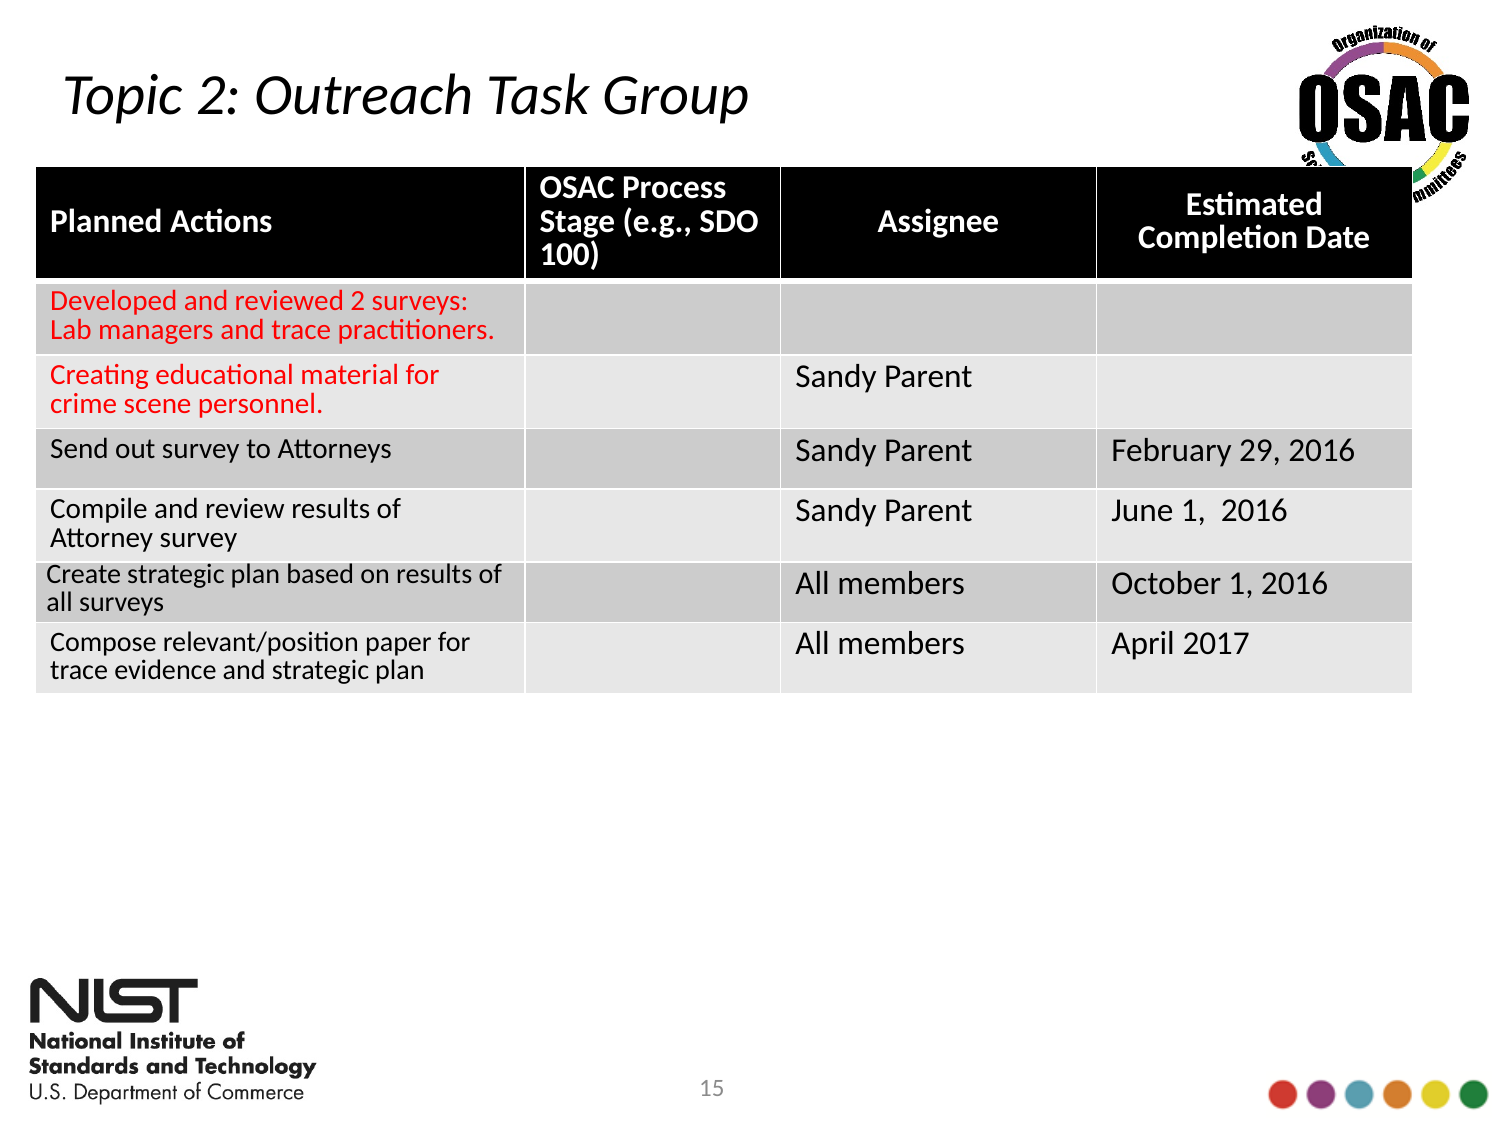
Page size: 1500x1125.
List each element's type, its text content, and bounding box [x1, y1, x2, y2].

table_cell Compose relevant/position paper for trace evidence and strategic plan [36, 623, 524, 693]
table_cell All members [781, 623, 1096, 693]
picture [1295, 23, 1472, 214]
table_cell [526, 563, 780, 622]
text_box Topic 2: Outreach Task Group [47, 49, 1150, 134]
table_cell [526, 623, 780, 693]
table_cell [526, 284, 780, 354]
table_header Planned Actions [36, 167, 524, 278]
table_cell June 1, 2016 [1097, 490, 1412, 561]
table_cell Compile and review results of Attorney survey [36, 490, 524, 561]
table_header OSAC Process Stage (e.g., SDO 100) [526, 167, 780, 278]
table_cell All members [781, 563, 1096, 622]
table_cell February 29, 2016 [1097, 429, 1412, 488]
table_cell [1097, 284, 1412, 354]
table_cell [781, 284, 1096, 354]
table_cell [526, 490, 780, 561]
table_cell Send out survey to Attorneys [36, 429, 524, 488]
table_cell [1097, 356, 1412, 428]
table_cell Sandy Parent [781, 356, 1096, 428]
table_cell October 1, 2016 [1097, 563, 1412, 622]
picture [1266, 1071, 1492, 1118]
table_cell [526, 429, 780, 488]
table_cell Sandy Parent [781, 490, 1096, 561]
table_header Estimated Completion Date [1097, 167, 1412, 278]
table_cell Create strategic plan based on results of all surveys [36, 563, 524, 622]
table_header Assignee [781, 167, 1096, 278]
picture [0, 964, 336, 1118]
table_cell Sandy Parent [781, 429, 1096, 488]
table_cell Creating educational material for crime scene personnel. [36, 356, 524, 428]
table_cell April 2017 [1097, 623, 1412, 693]
table_cell [526, 356, 780, 428]
table_cell Developed and reviewed 2 surveys: Lab managers and trace practitioners. [36, 284, 524, 354]
slide_number 15 [543, 1057, 881, 1117]
